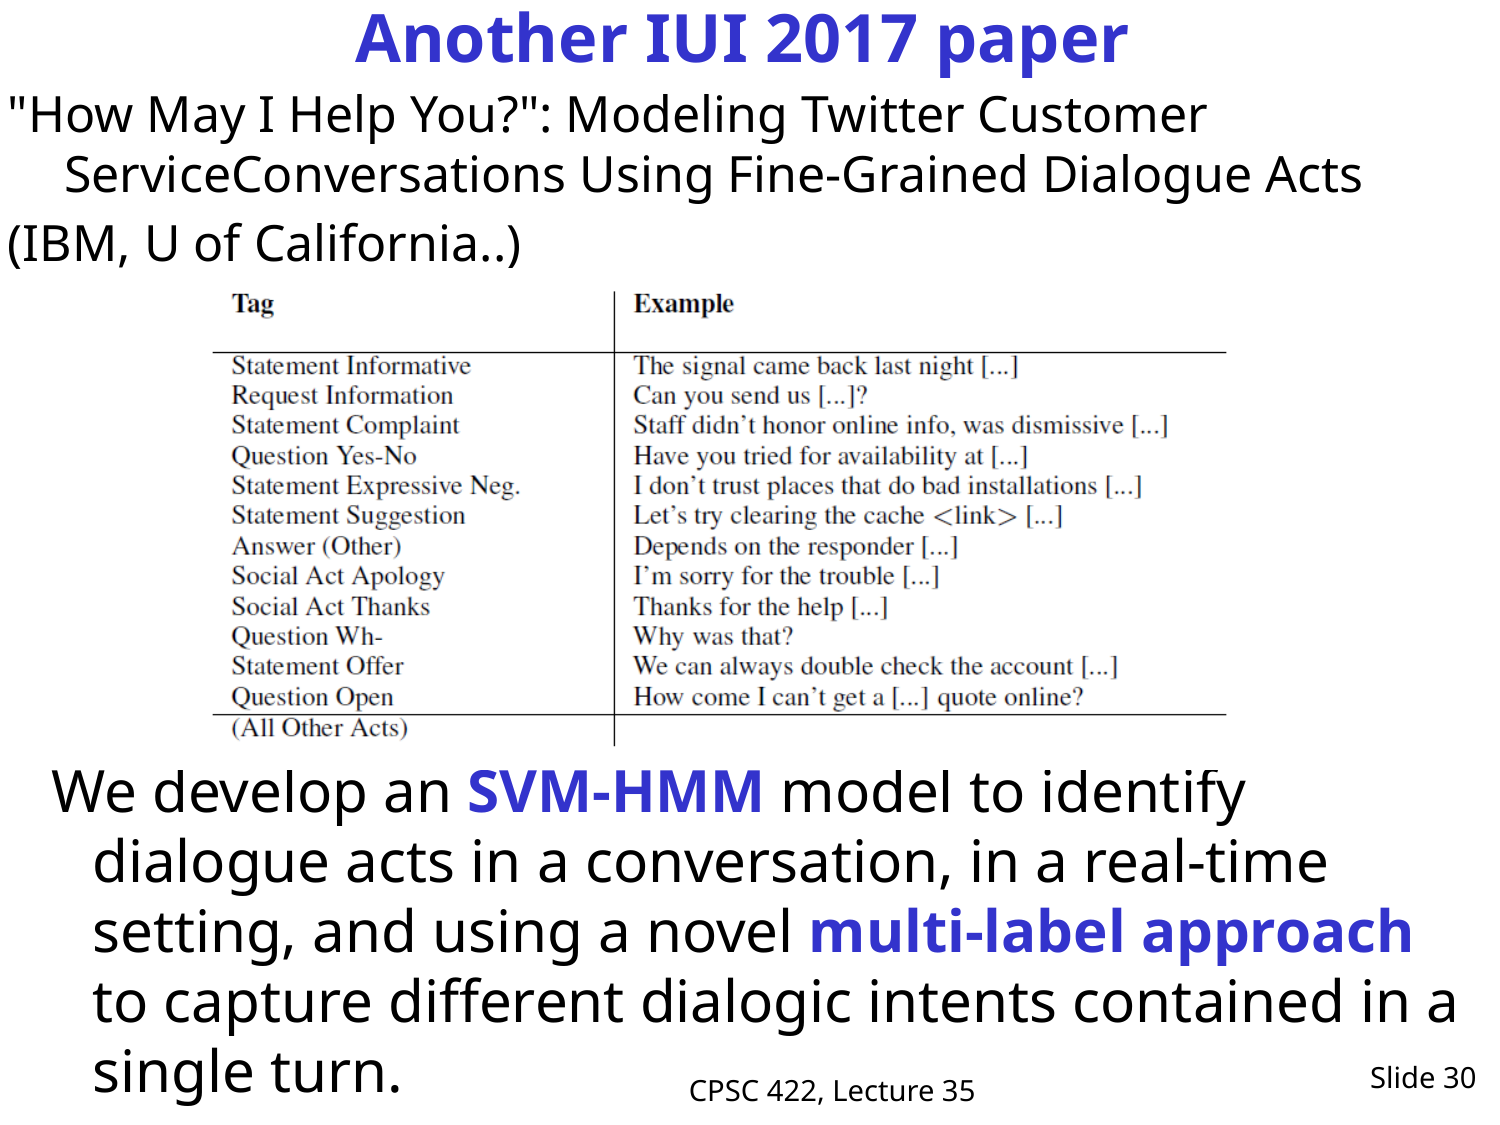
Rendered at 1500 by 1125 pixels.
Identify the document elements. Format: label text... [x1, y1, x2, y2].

title Another IUI 2017 paper [0, 0, 1494, 74]
list "How May I Help You?": Modeling Twitter Customer ServiceConversations Using Fine-Grained Dialogue Acts (IBM, U of California..) [0, 74, 1500, 275]
footer CPSC 422, Lecture 35 [594, 1064, 1071, 1125]
text_box We develop an SVM-HMM model to identify dialogue acts in a conversation, in a real-time setting, and using a novel multi-label approach to capture different dialogic intents contained in a single turn. [21, 746, 1492, 1047]
slide_number Slide 30 [1178, 1051, 1492, 1125]
picture [163, 268, 1227, 770]
